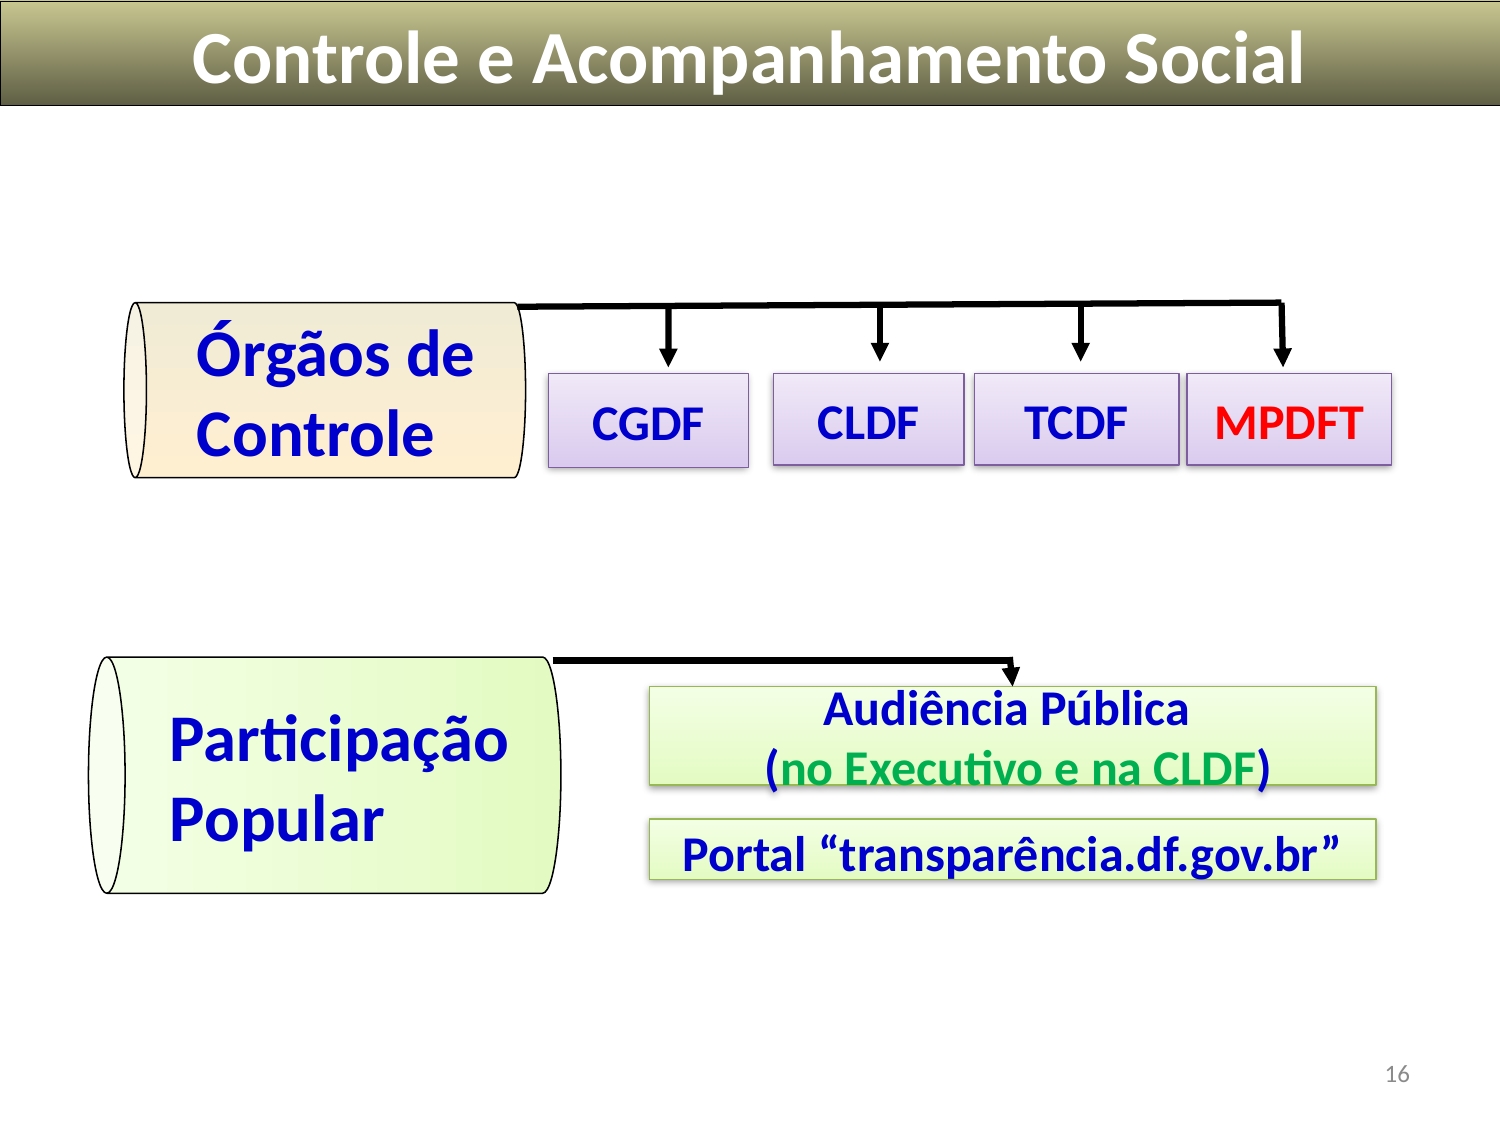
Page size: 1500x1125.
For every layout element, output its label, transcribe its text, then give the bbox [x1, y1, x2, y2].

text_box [123, 302, 1284, 478]
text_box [88, 656, 1377, 894]
text_box MPDFT [1288, 373, 1392, 466]
text_box Controle e Acompanhamento Social [0, 0, 1500, 106]
slide_number 16 [1074, 1042, 1425, 1103]
